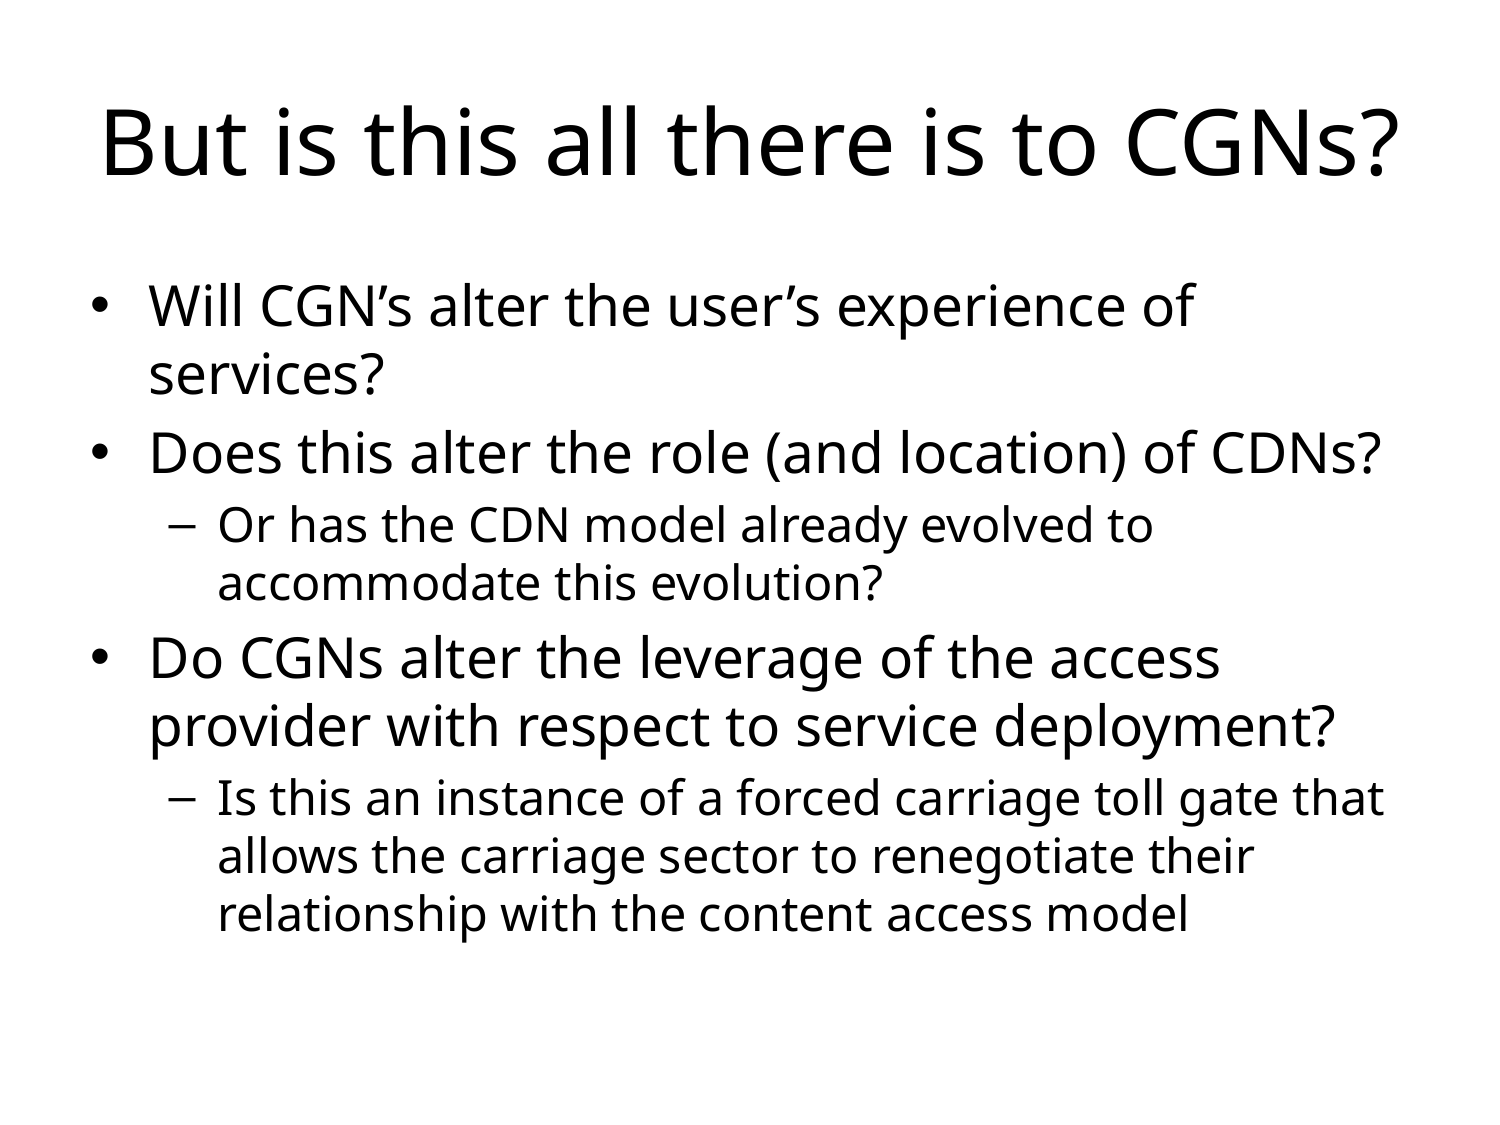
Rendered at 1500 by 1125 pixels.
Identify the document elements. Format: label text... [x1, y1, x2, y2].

title But is this all there is to CGNs? [75, 45, 1425, 233]
list Will CGN’s alter the user’s experience of services? Does this alter the role (and location) of CDNs? Or has the CDN model already evolved to accommodate this evolution? Do CGNs alter the leverage of the access provider with respect to service deployment? Is this an instance of a forced carriage toll gate that allows the carriage sector to renegotiate their relationship with the content access model [75, 262, 1425, 1005]
